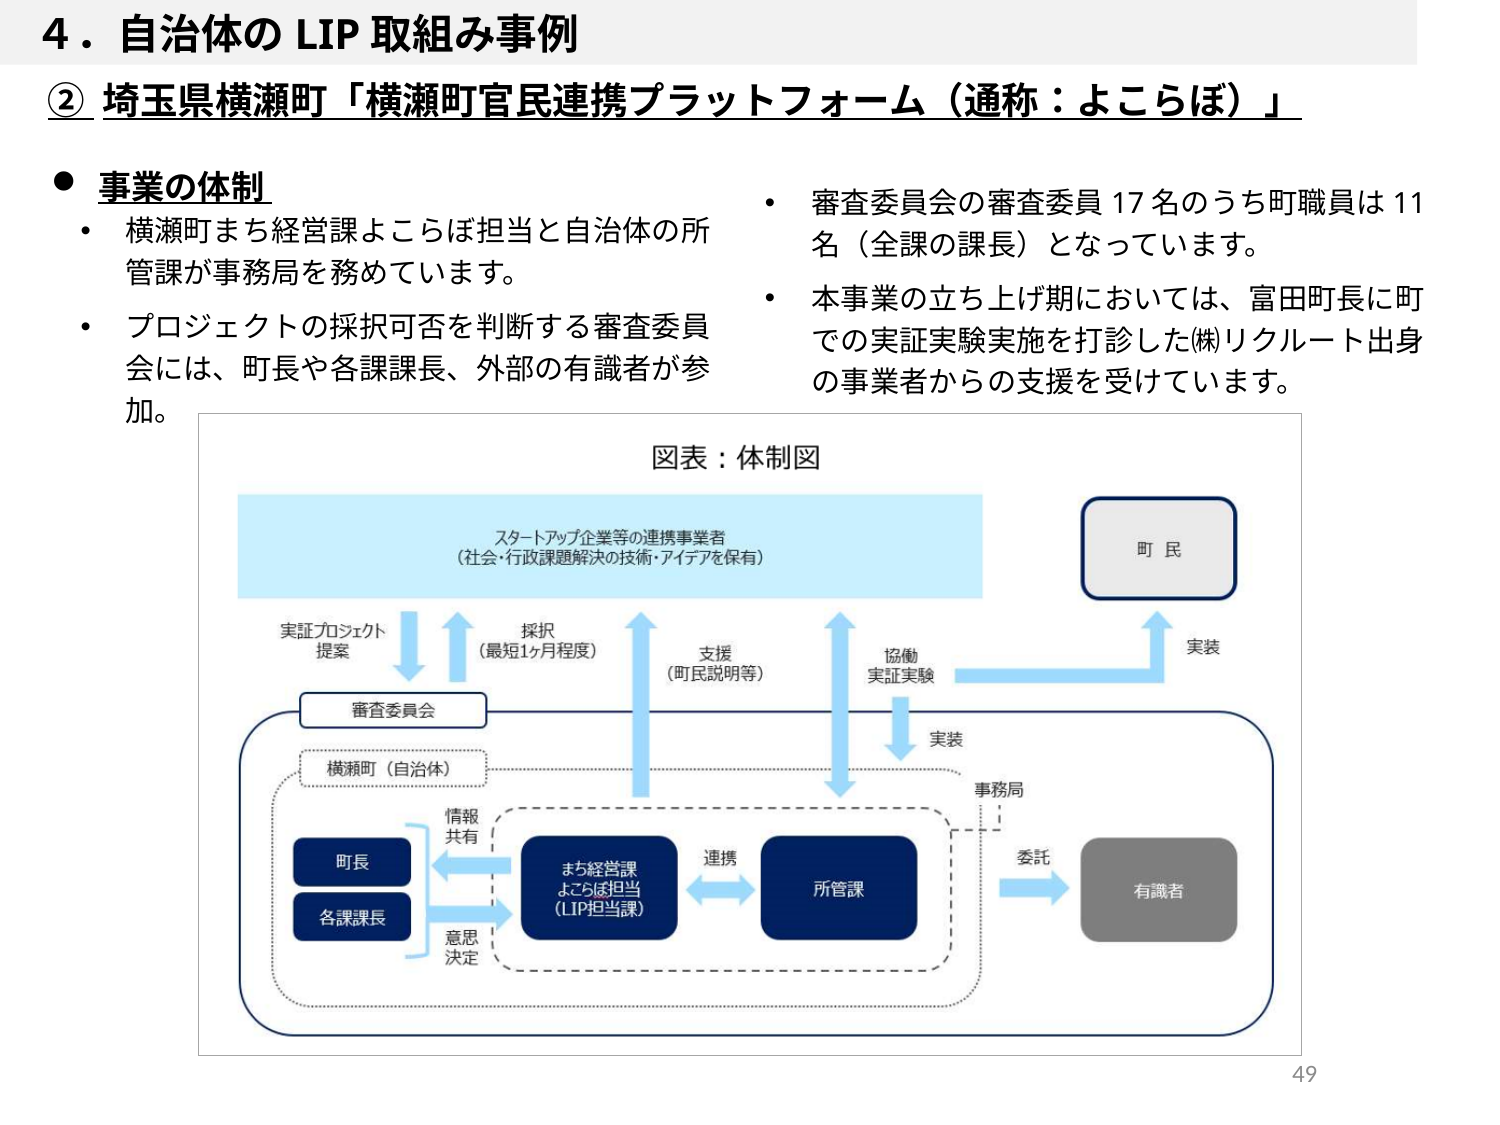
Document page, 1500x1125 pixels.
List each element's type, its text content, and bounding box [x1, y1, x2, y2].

text_box ② 埼玉県横瀬町「横瀬町官民連携プラットフォーム（通称：よこらぼ）」 [33, 69, 1490, 130]
picture [198, 413, 1302, 1056]
text_box 審査委員会の審査委員17名のうち町職員は11 名（全課の課長）となっています。 本事業の立ち上げ期においては、富田町長に町での実証実験実施を打診した㈱リクルート出身の事業者からの支援を受けています。 [750, 170, 1464, 406]
text_box ４．自治体のLIP取組み事例 [0, 0, 1418, 65]
text_box 事業の体制 横瀬町まち経営課よこらぼ担当と自治体の所管課が事務局を務めています。 プロジェクトの採択可否を判断する審査委員会には、町長や各課課長、外部の有識者が参加。 [36, 156, 750, 435]
slide_number 49 [995, 1042, 1333, 1103]
